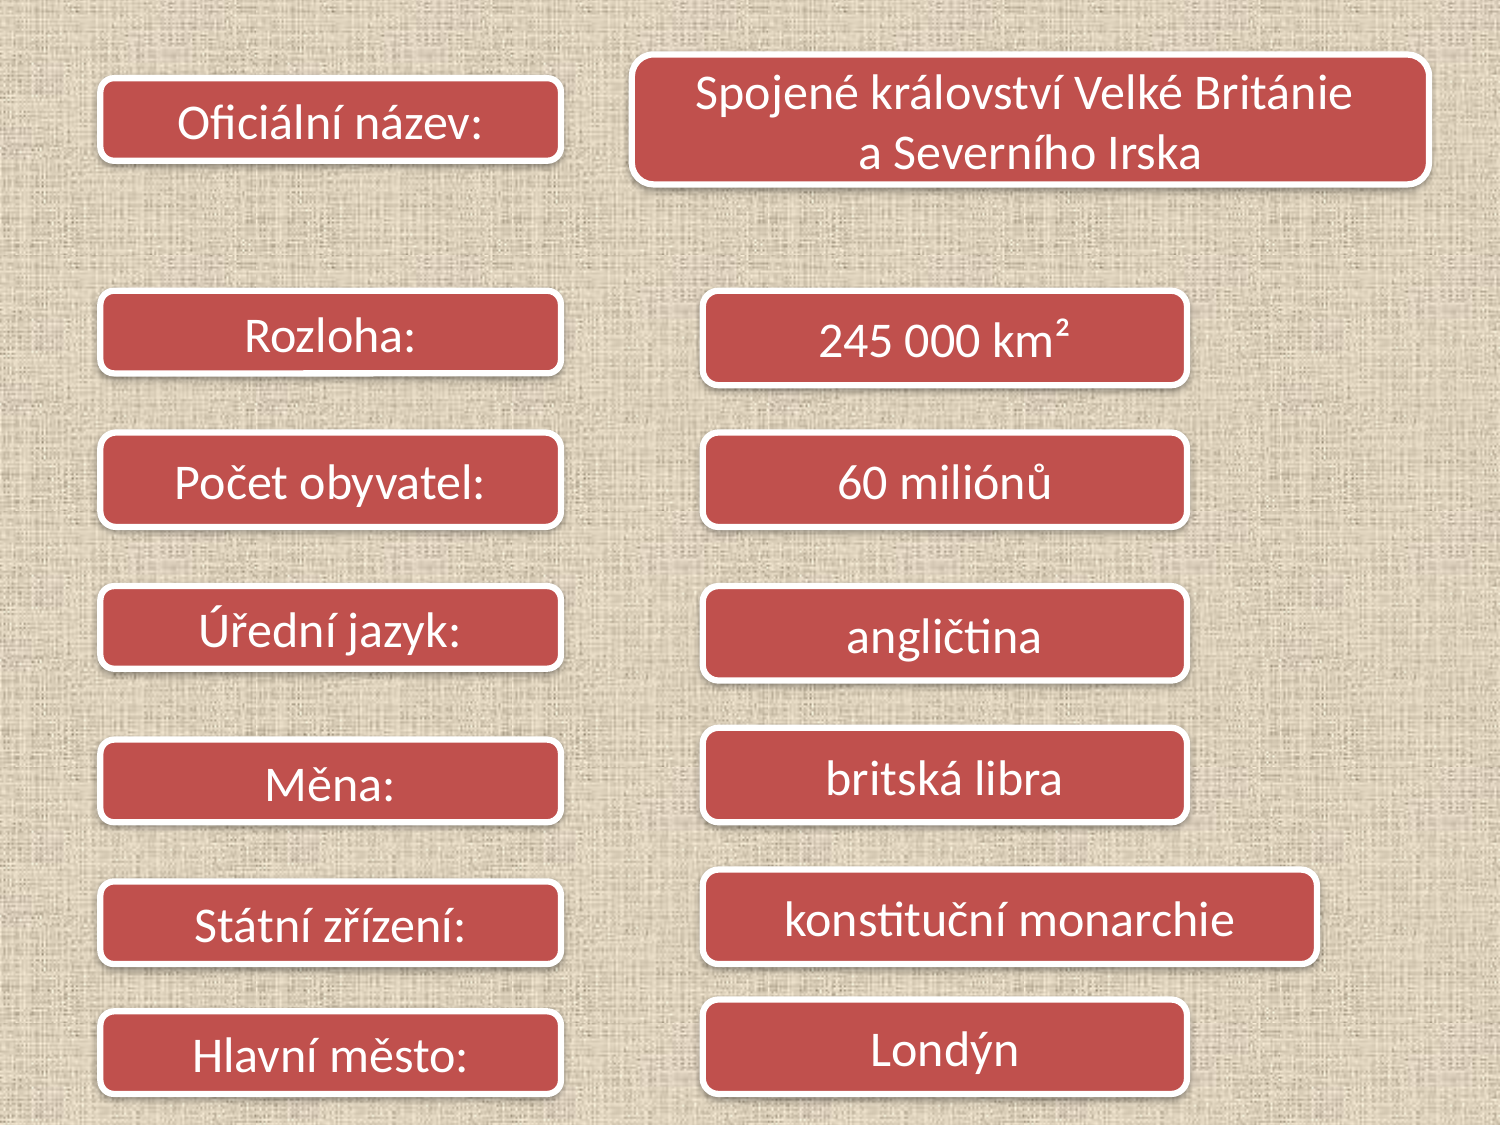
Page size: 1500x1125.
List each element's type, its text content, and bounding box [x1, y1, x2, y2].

text_box britská libra [699, 724, 1191, 826]
text_box Rozloha: [97, 287, 565, 377]
text_box Spojené království Velké Británie a Severního Irska [628, 51, 1433, 188]
text_box Měna: [97, 736, 565, 826]
text_box Úřední jazyk: [97, 582, 565, 672]
text_box Počet obyvatel: [97, 429, 565, 531]
text_box Oficiální název: [97, 74, 565, 164]
text_box Londýn [699, 996, 1191, 1098]
text_box Hlavní město: [97, 1008, 565, 1098]
text_box angličtina [699, 582, 1191, 684]
text_box 60 miliónů [699, 429, 1191, 531]
text_box 245 000 km² [699, 287, 1191, 389]
picture [0, 0, 1500, 1125]
text_box konstituční monarchie [699, 866, 1321, 968]
text_box Státní zřízení: [97, 878, 565, 968]
